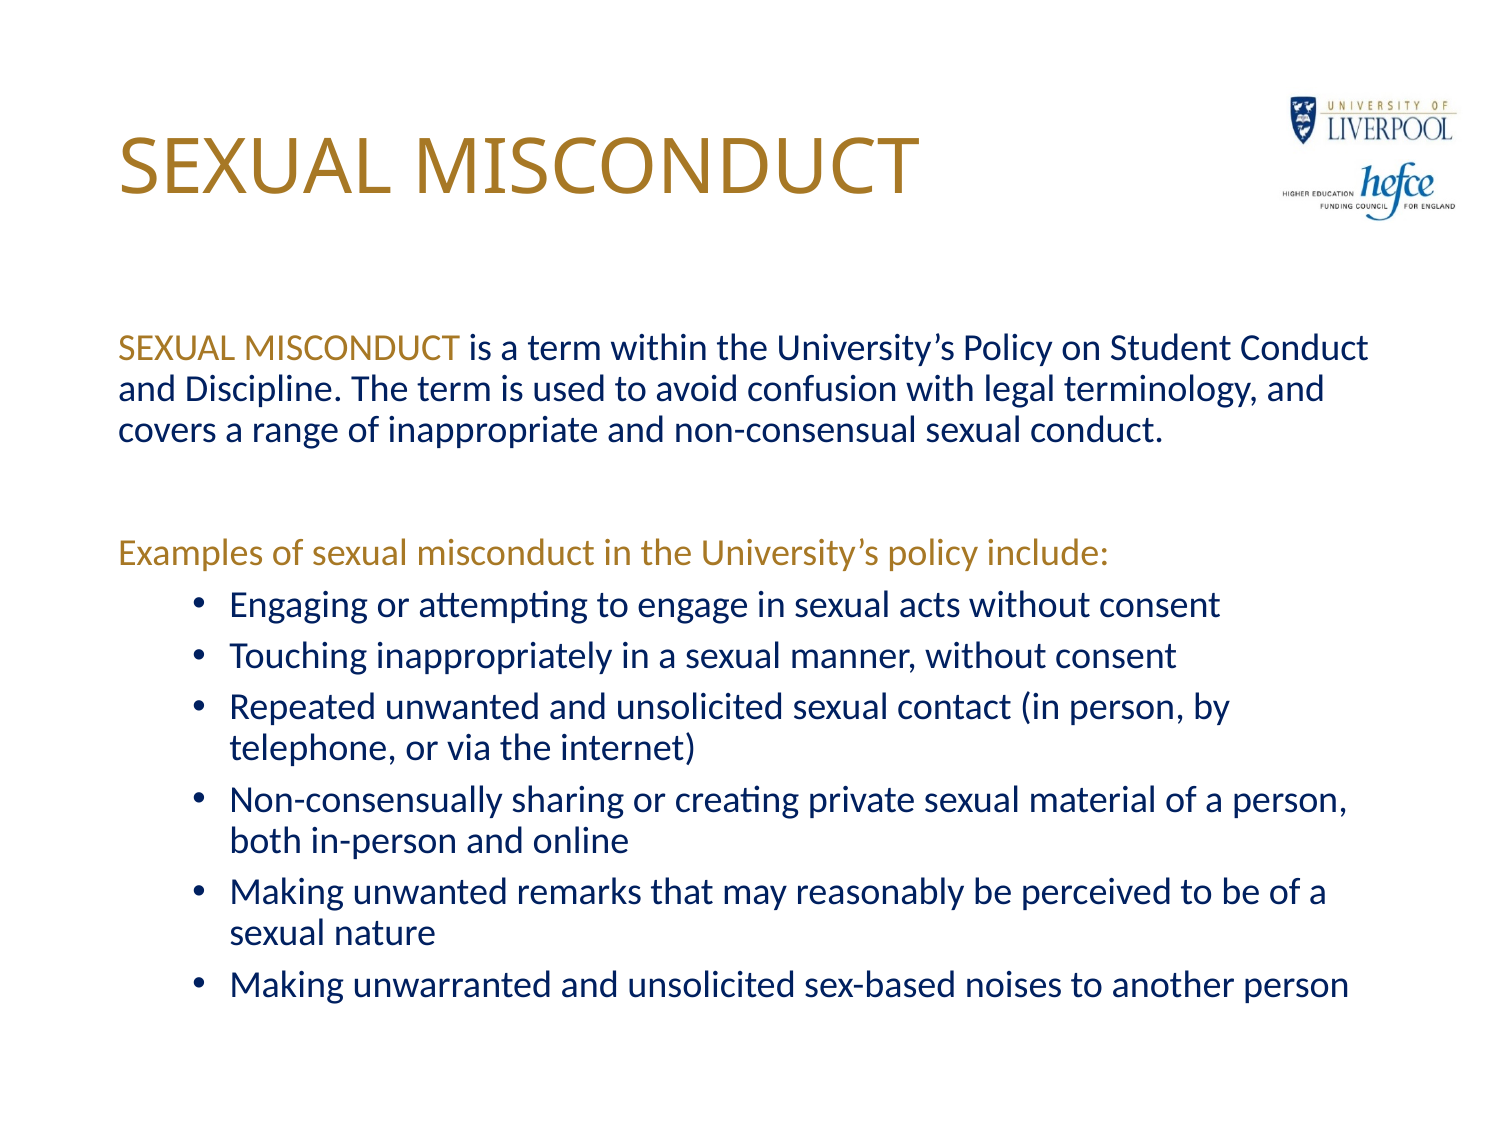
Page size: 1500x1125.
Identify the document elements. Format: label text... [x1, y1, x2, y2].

title SEXUAL MISCONDUCT [103, 59, 1397, 278]
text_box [1273, 81, 1464, 223]
list SEXUAL MISCONDUCT is a term within the University’s Policy on Student Conduct and Discipline. The term is used to avoid confusion with legal terminology, and covers a range of inappropriate and non-consensual sexual conduct. Examples of sexual misconduct in the University’s policy include: Engaging or attempting to engage in sexual acts without consent Touching inappropriately in a sexual manner, without consent Repeated unwanted and unsolicited sexual contact (in person, by telephone, or via the internet) Non-consensually sharing or creating private sexual material of a person, both in-person and online Making unwanted remarks that may reasonably be perceived to be of a sexual nature Making unwarranted and unsolicited sex-based noises to another person [103, 319, 1397, 1048]
